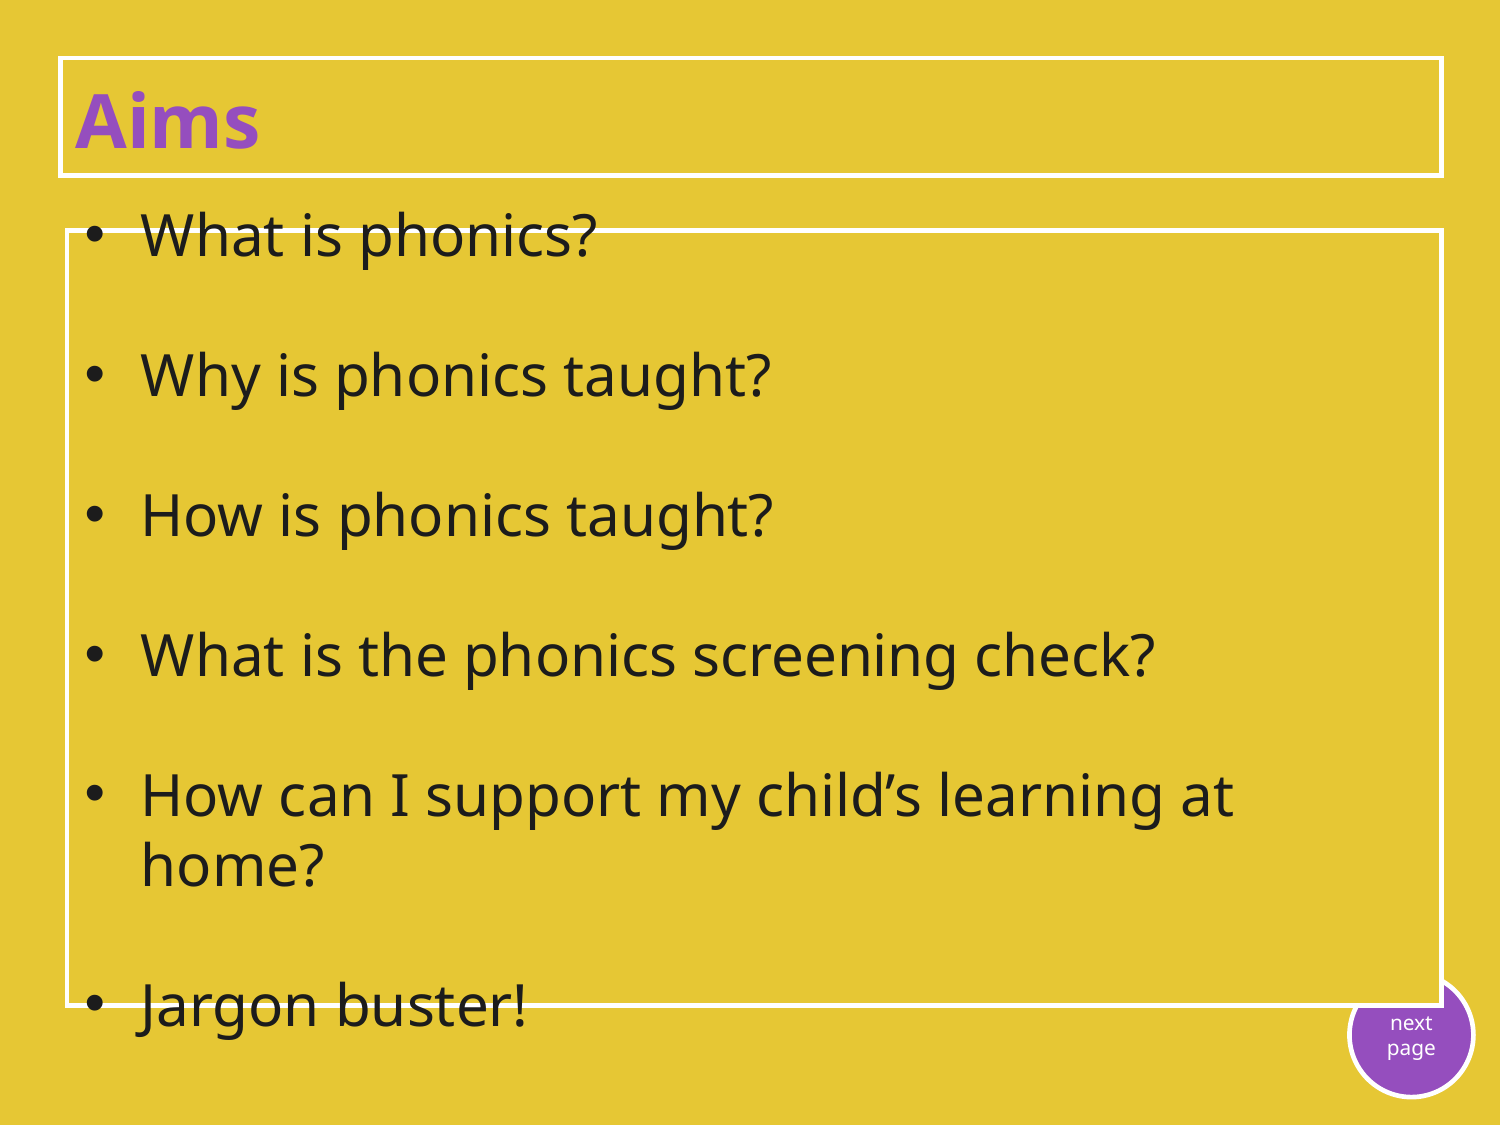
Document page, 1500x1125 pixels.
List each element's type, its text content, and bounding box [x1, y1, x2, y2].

text_box [59, 57, 1442, 176]
text_box What is phonics? Why is phonics taught? How is phonics taught? What is the phonics screening check? How can I support my child’s learning at home? Jargon buster! [66, 230, 1442, 1006]
text_box next page [1348, 979, 1475, 1099]
text_box Aims [60, 65, 276, 171]
